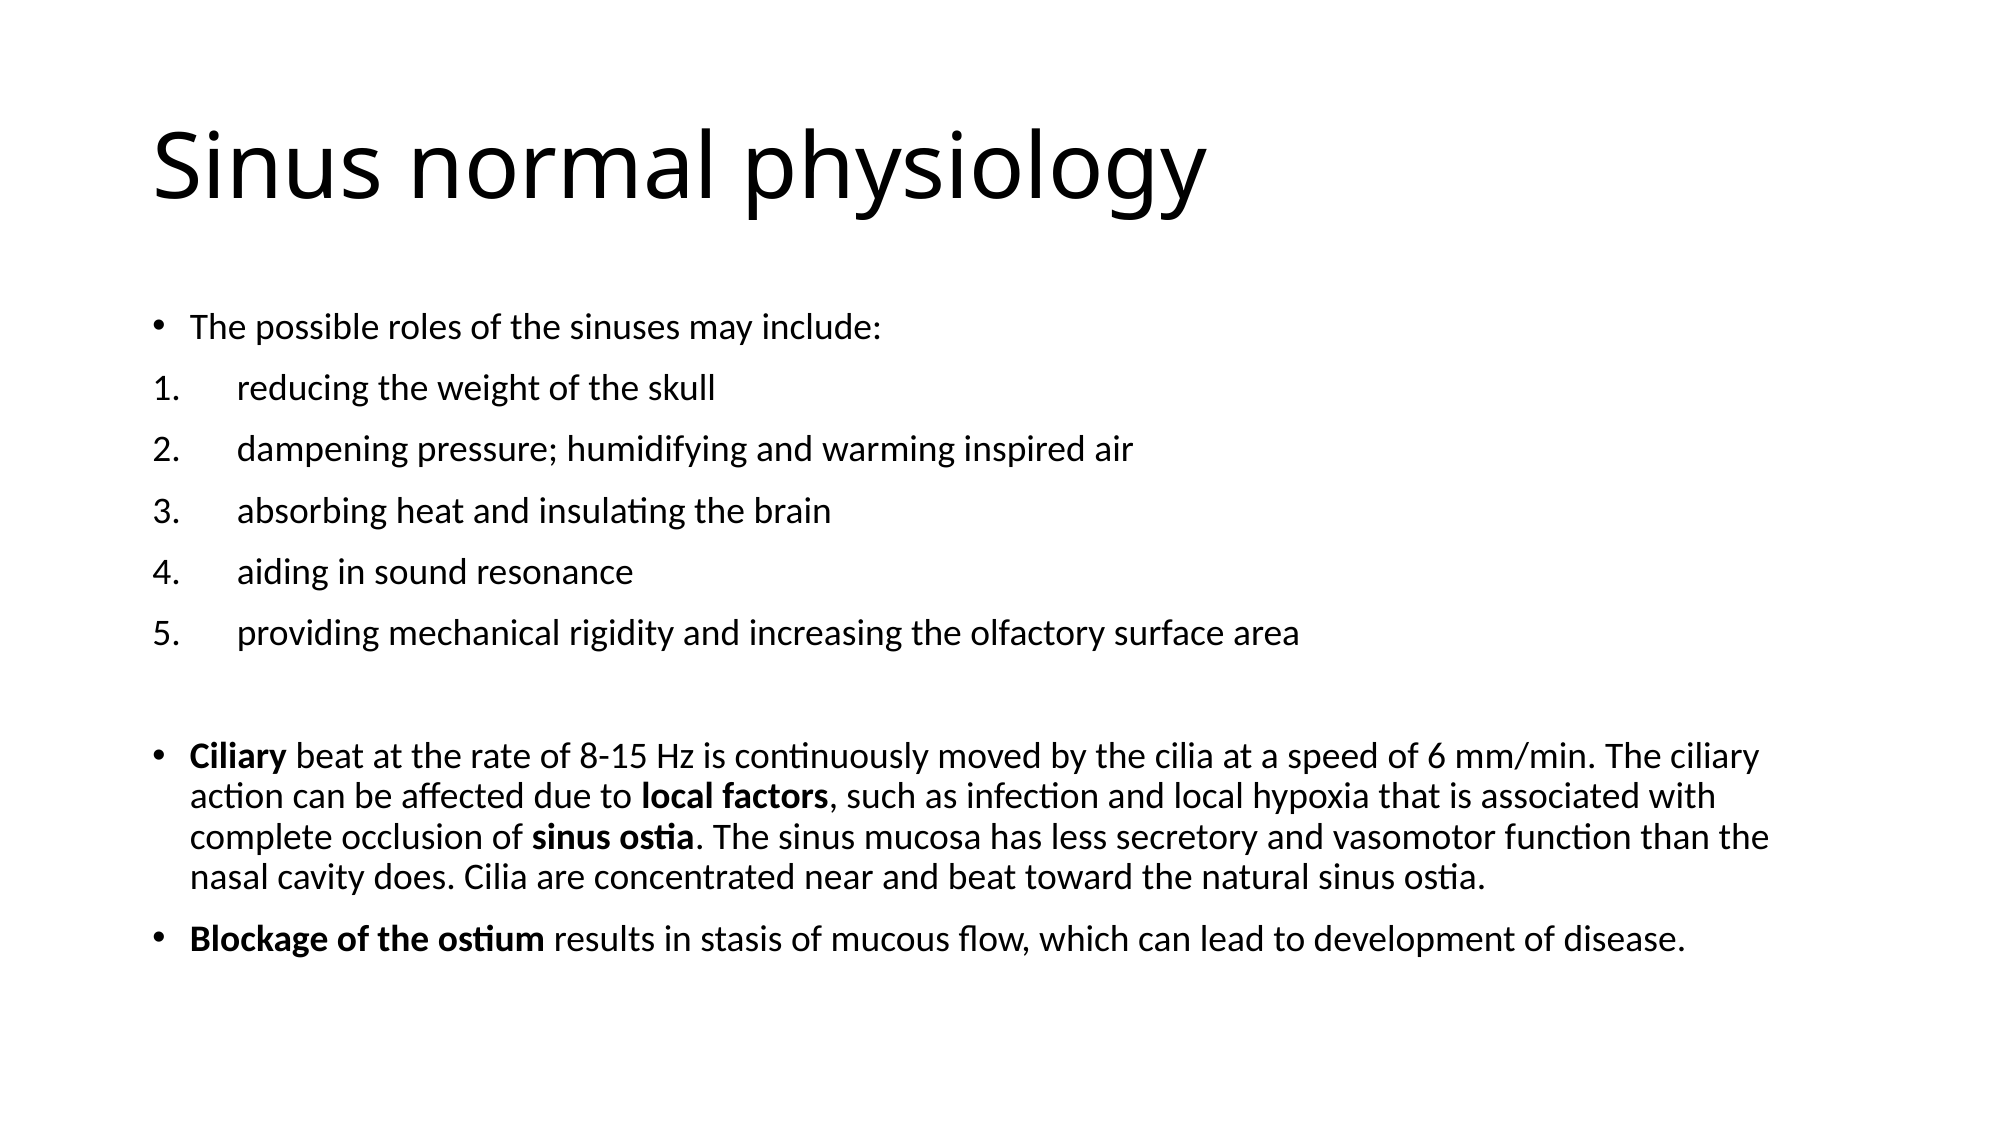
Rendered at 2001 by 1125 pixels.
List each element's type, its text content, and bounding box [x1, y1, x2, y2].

list The possible roles of the sinuses may include: reducing the weight of the skull dampening pressure; humidifying and warming inspired air absorbing heat and insulating the brain aiding in sound resonance providing mechanical rigidity and increasing the olfactory surface area Ciliary beat at the rate of 8-15 Hz is continuously moved by the cilia at a speed of 6 mm/min. The ciliary action can be affected due to local factors, such as infection and local hypoxia that is associated with complete occlusion of sinus ostia. The sinus mucosa has less secretory and vasomotor function than the nasal cavity does. Cilia are concentrated near and beat toward the natural sinus ostia. Blockage of the ostium results in stasis of mucous flow, which can lead to development of disease. [137, 299, 1863, 1014]
title Sinus normal physiology [137, 59, 1863, 278]
